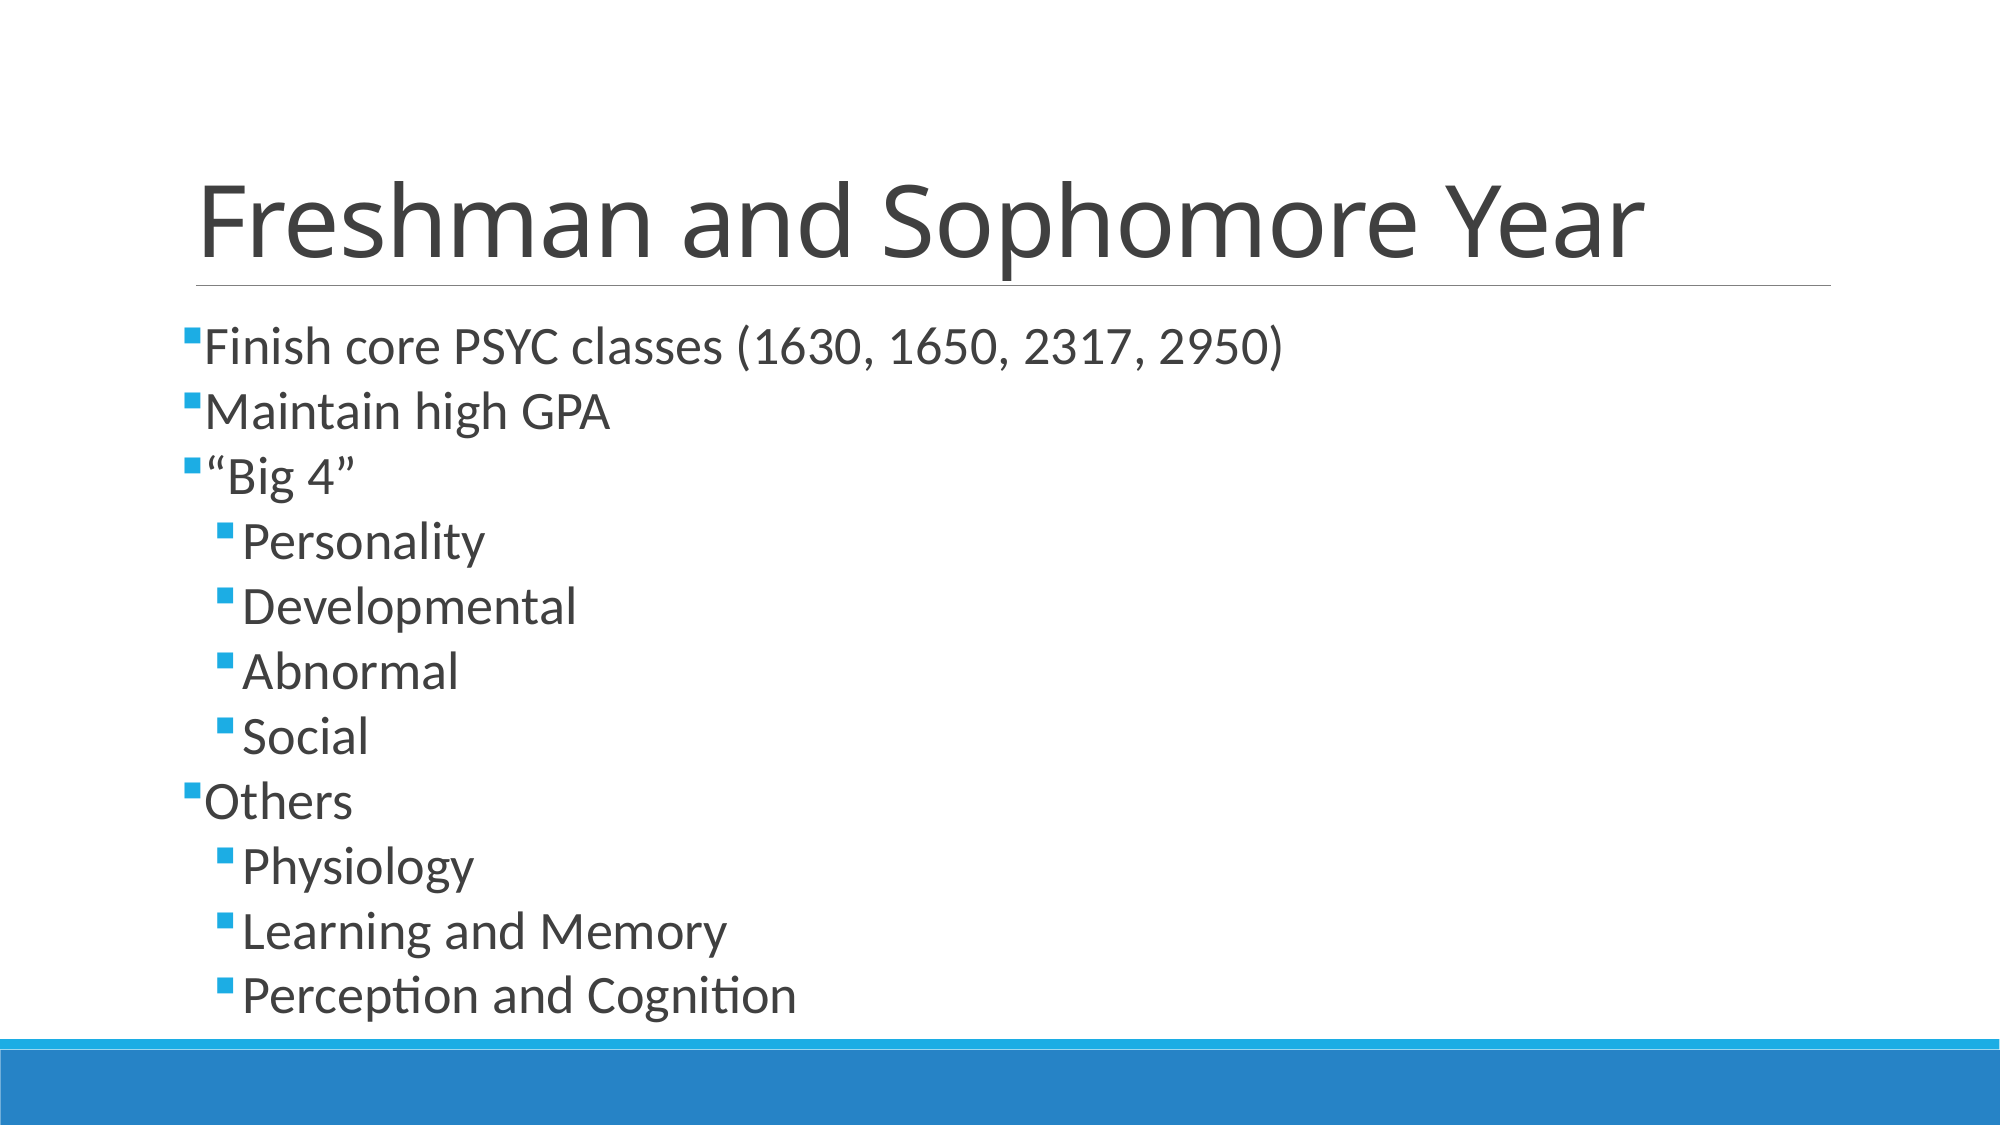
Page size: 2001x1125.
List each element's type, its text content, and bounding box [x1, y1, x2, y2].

title Freshman and Sophomore Year [180, 47, 1830, 285]
list Finish core PSYC classes (1630, 1650, 2317, 2950) Maintain high GPA “Big 4” Personality Developmental Abnormal Social Others Physiology Learning and Memory Perception and Cognition [180, 302, 1830, 1028]
